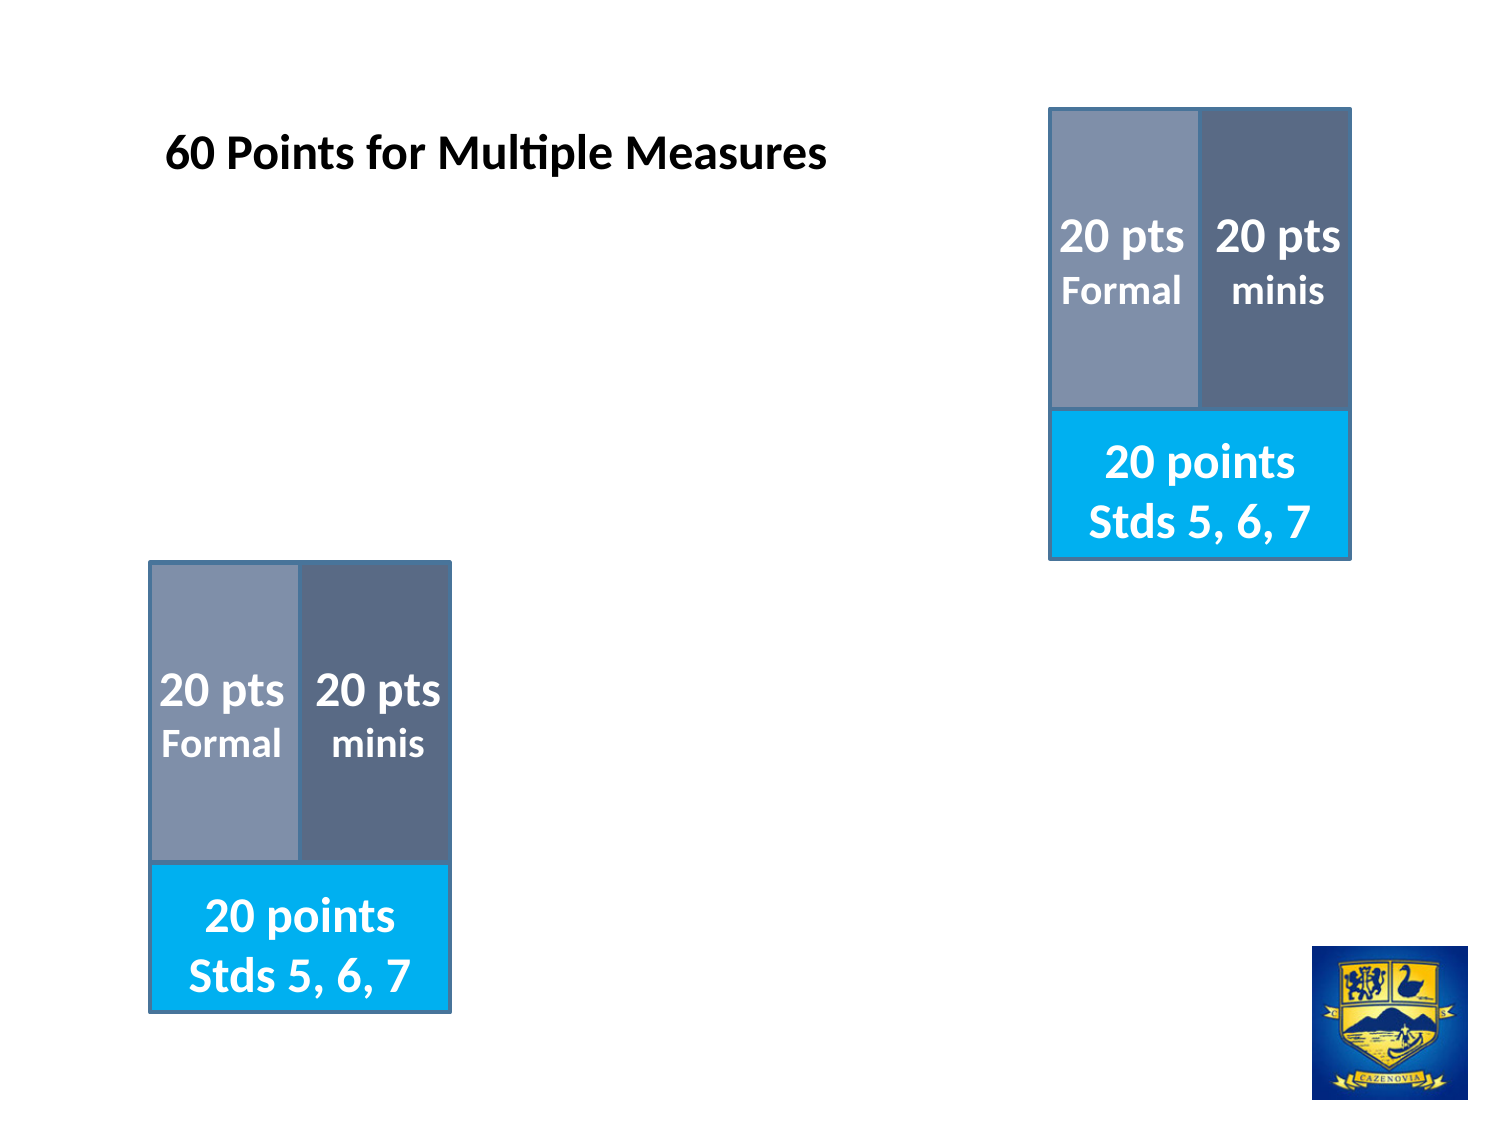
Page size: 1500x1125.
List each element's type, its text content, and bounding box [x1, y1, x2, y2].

text_box 20 pts minis [299, 648, 457, 774]
text_box 20 pts minis [1199, 195, 1357, 320]
text_box [1048, 107, 1198, 195]
text_box 20 pts Formal [143, 648, 298, 774]
picture [1312, 946, 1468, 1100]
text_box 60 Points for Multiple Measures [149, 112, 900, 188]
text_box [1048, 320, 1198, 411]
text_box [298, 560, 452, 865]
text_box [1198, 107, 1352, 411]
text_box [148, 865, 452, 1014]
text_box 20 points Stds 5, 6, 7 [1068, 421, 1332, 556]
text_box [1048, 411, 1352, 561]
text_box 20 points Stds 5, 6, 7 [168, 874, 432, 1010]
text_box [148, 560, 298, 648]
text_box [148, 774, 298, 865]
text_box 20 pts Formal [1043, 195, 1198, 320]
